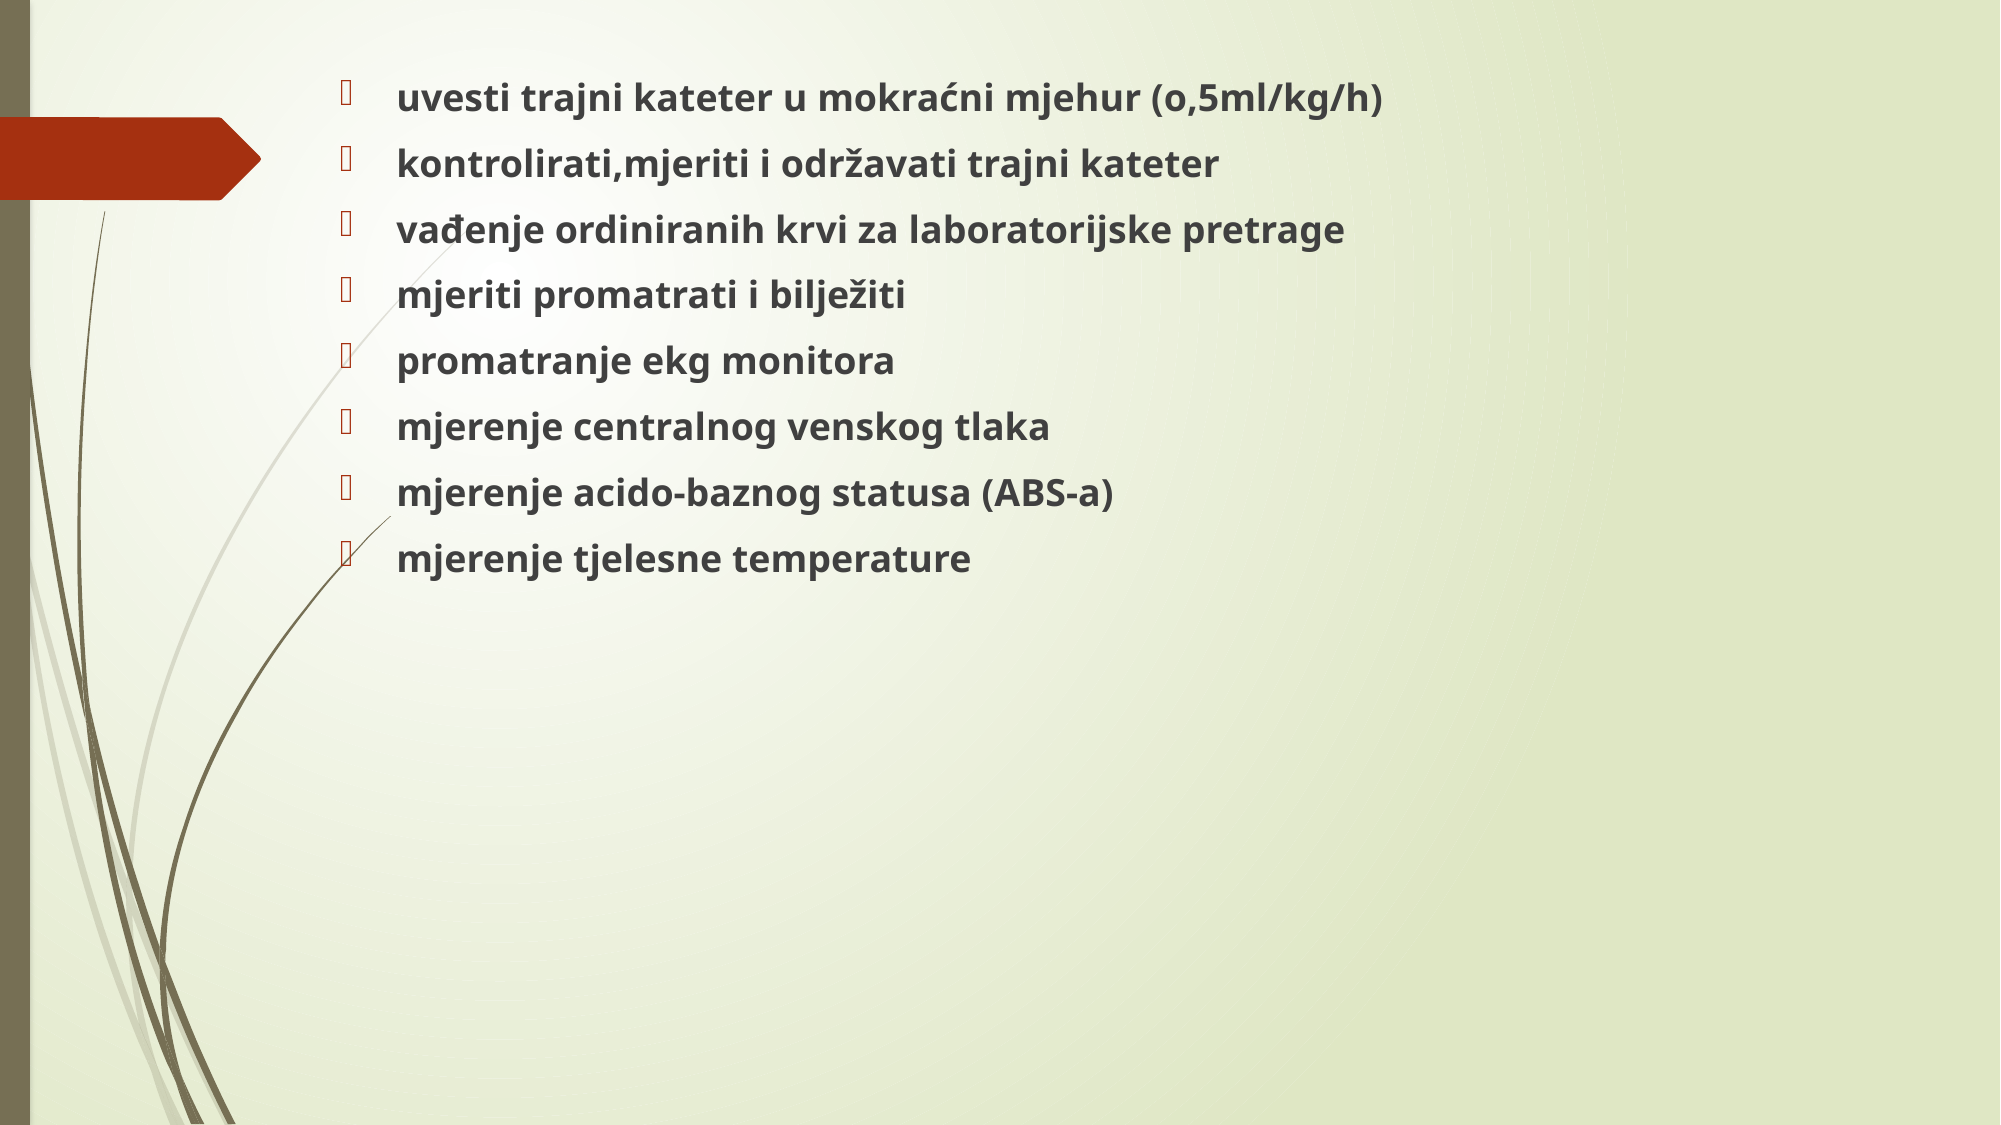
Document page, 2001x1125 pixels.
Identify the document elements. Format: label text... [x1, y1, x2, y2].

list uvesti trajni kateter u mokraćni mjehur (o,5ml/kg/h) kontrolirati,mjeriti i održavati trajni kateter vađenje ordiniranih krvi za laboratorijske pretrage mjeriti promatrati i bilježiti promatranje ekg monitora mjerenje centralnog venskog tlaka mjerenje acido-baznog statusa (ABS-a) mjerenje tjelesne temperature [324, 66, 1675, 1005]
